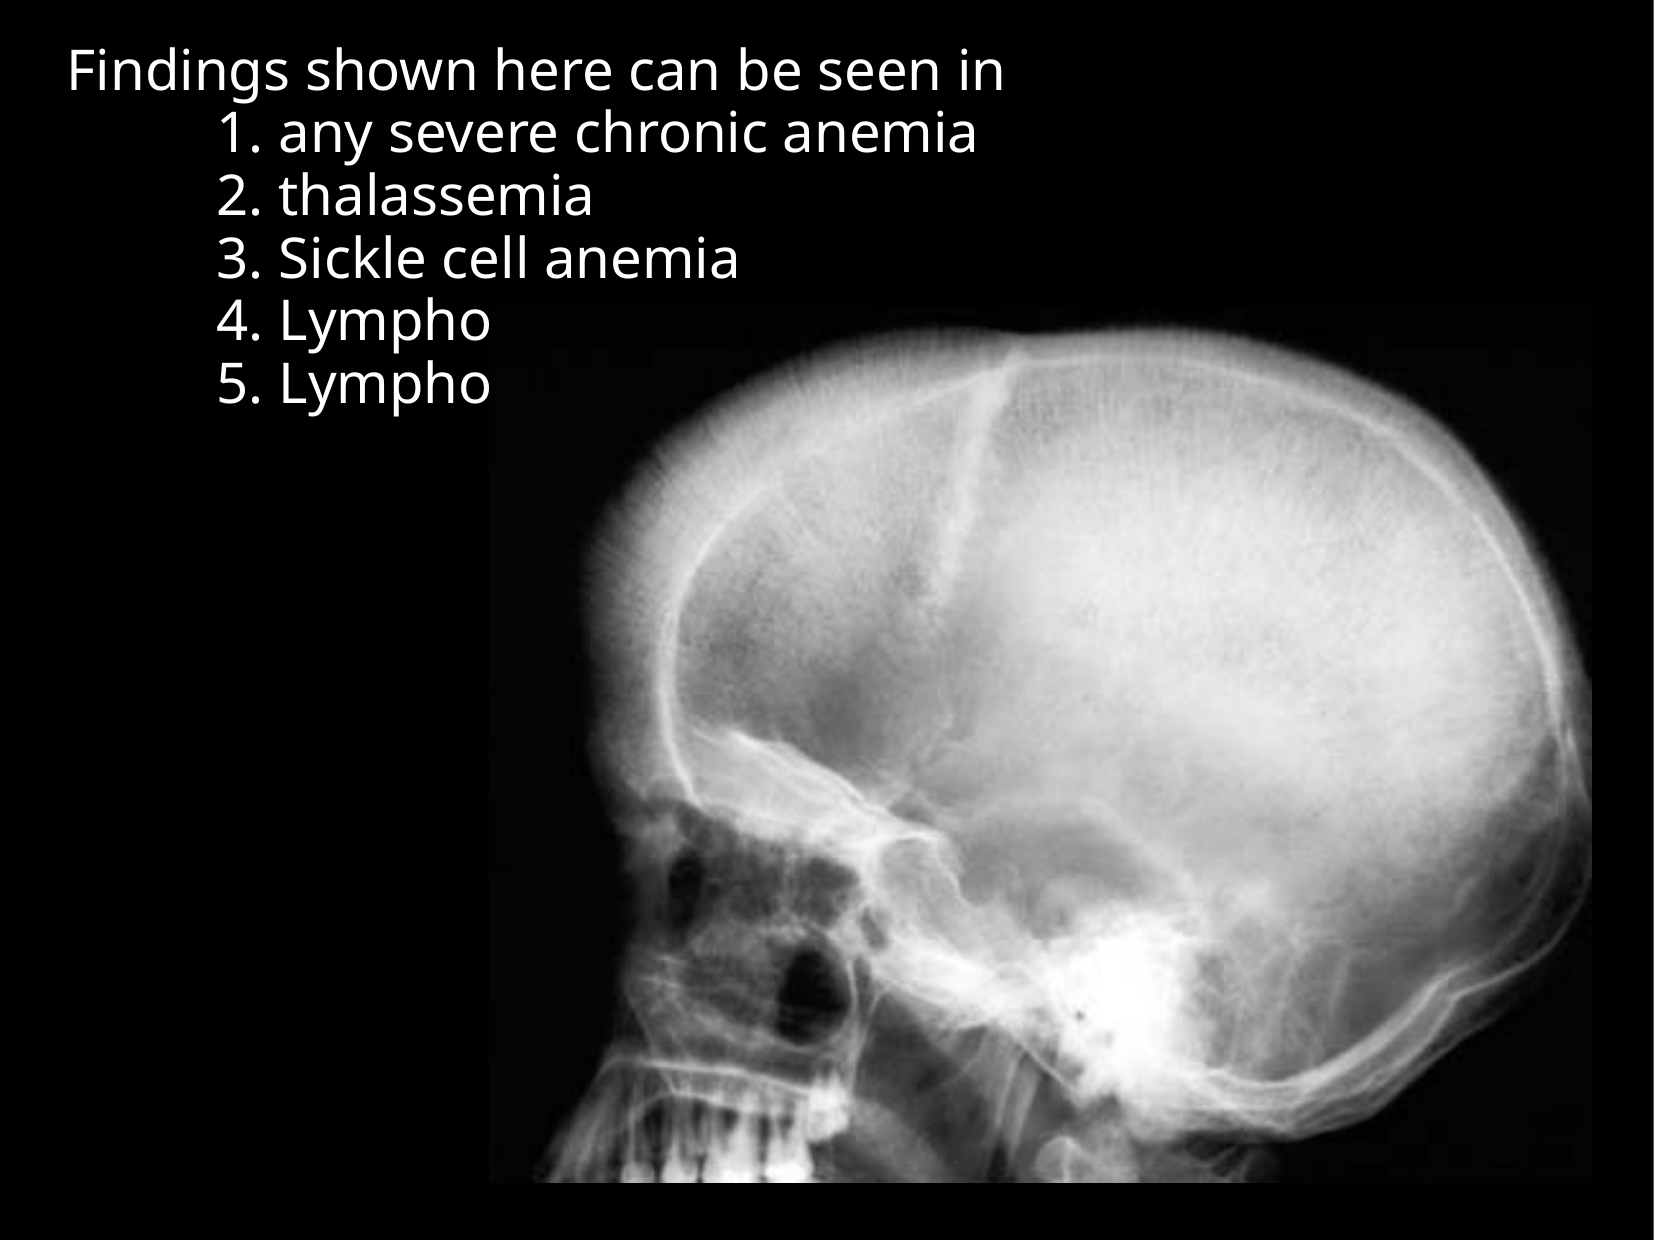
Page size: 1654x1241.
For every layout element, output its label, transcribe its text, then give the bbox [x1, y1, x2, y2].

picture [488, 307, 1592, 1183]
text_box Findings shown here can be seen in 1. any severe chronic anemia 2. thalassemia 3. Sickle cell anemia 4. Lymphoma 5. Lymphoma [50, 30, 1591, 426]
